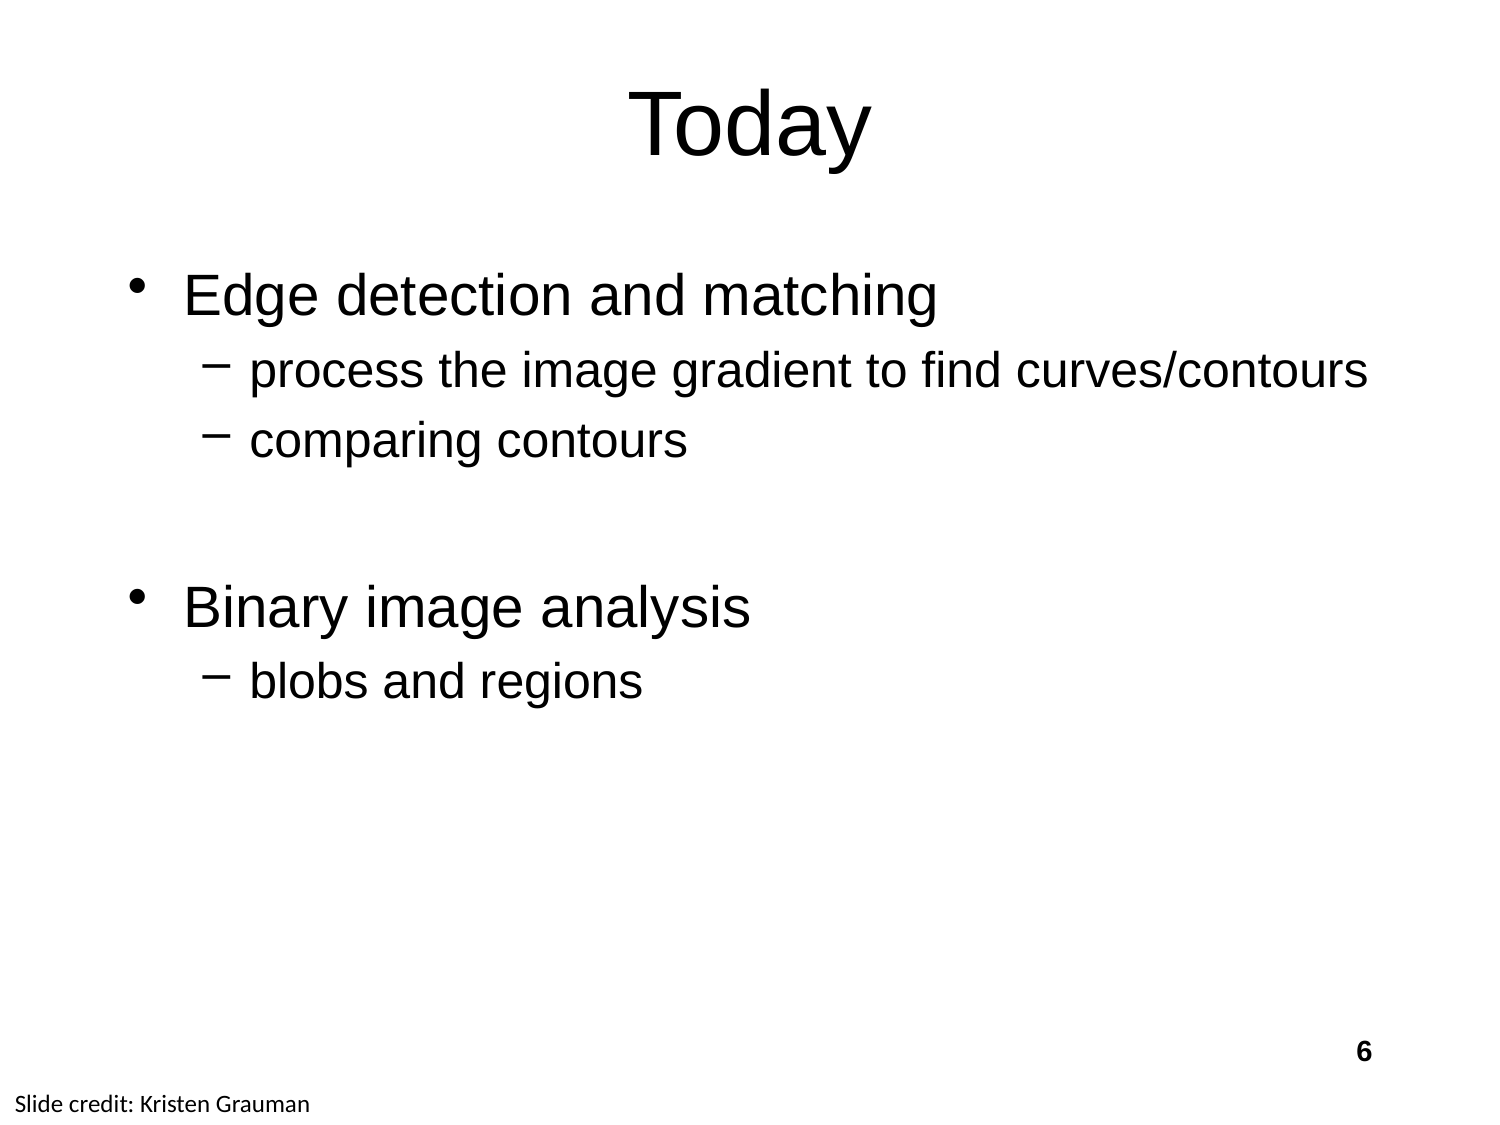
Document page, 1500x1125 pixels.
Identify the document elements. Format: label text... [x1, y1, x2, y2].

text_box Slide credit: Kristen Grauman [0, 1079, 413, 1125]
title Today [112, 24, 1388, 213]
list Edge detection and matching process the image gradient to find curves/contours comparing contours Binary image analysis blobs and regions [112, 249, 1388, 926]
slide_number 6 [1074, 1024, 1388, 1101]
